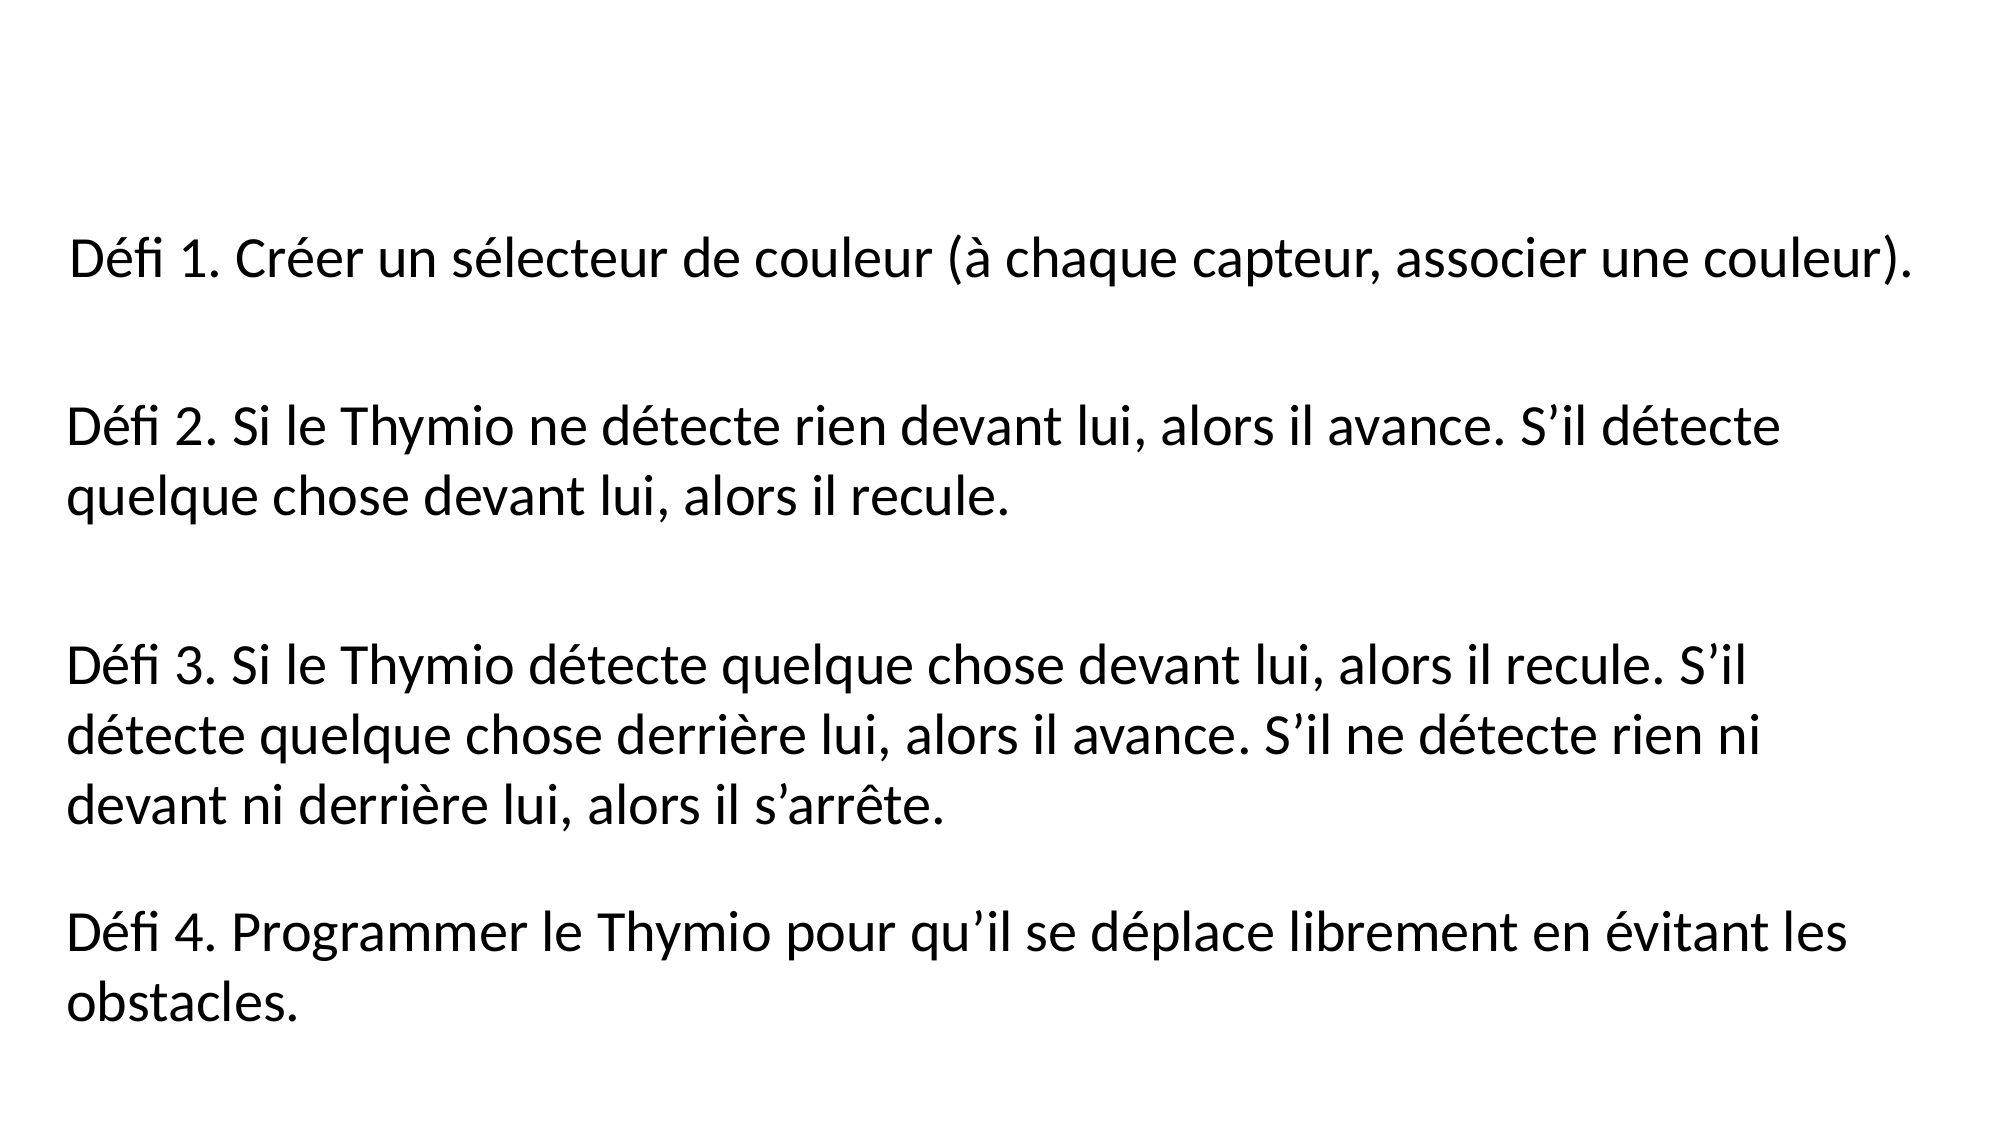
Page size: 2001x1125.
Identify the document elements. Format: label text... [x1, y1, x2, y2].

text_box Défi 3. Si le Thymio détecte quelque chose devant lui, alors il recule. S’il détecte quelque chose derrière lui, alors il avance. S’il ne détecte rien ni devant ni derrière lui, alors il s’arrête. [51, 619, 1948, 844]
text_box Défi 2. Si le Thymio ne détecte rien devant lui, alors il avance. S’il détecte quelque chose devant lui, alors il recule. [51, 379, 1935, 535]
text_box Défi 4. Programmer le Thymio pour qu’il se déplace librement en évitant les obstacles. [51, 886, 1948, 1041]
text_box Défi 1. Créer un sélecteur de couleur (à chaque capteur, associer une couleur). [55, 211, 1931, 296]
